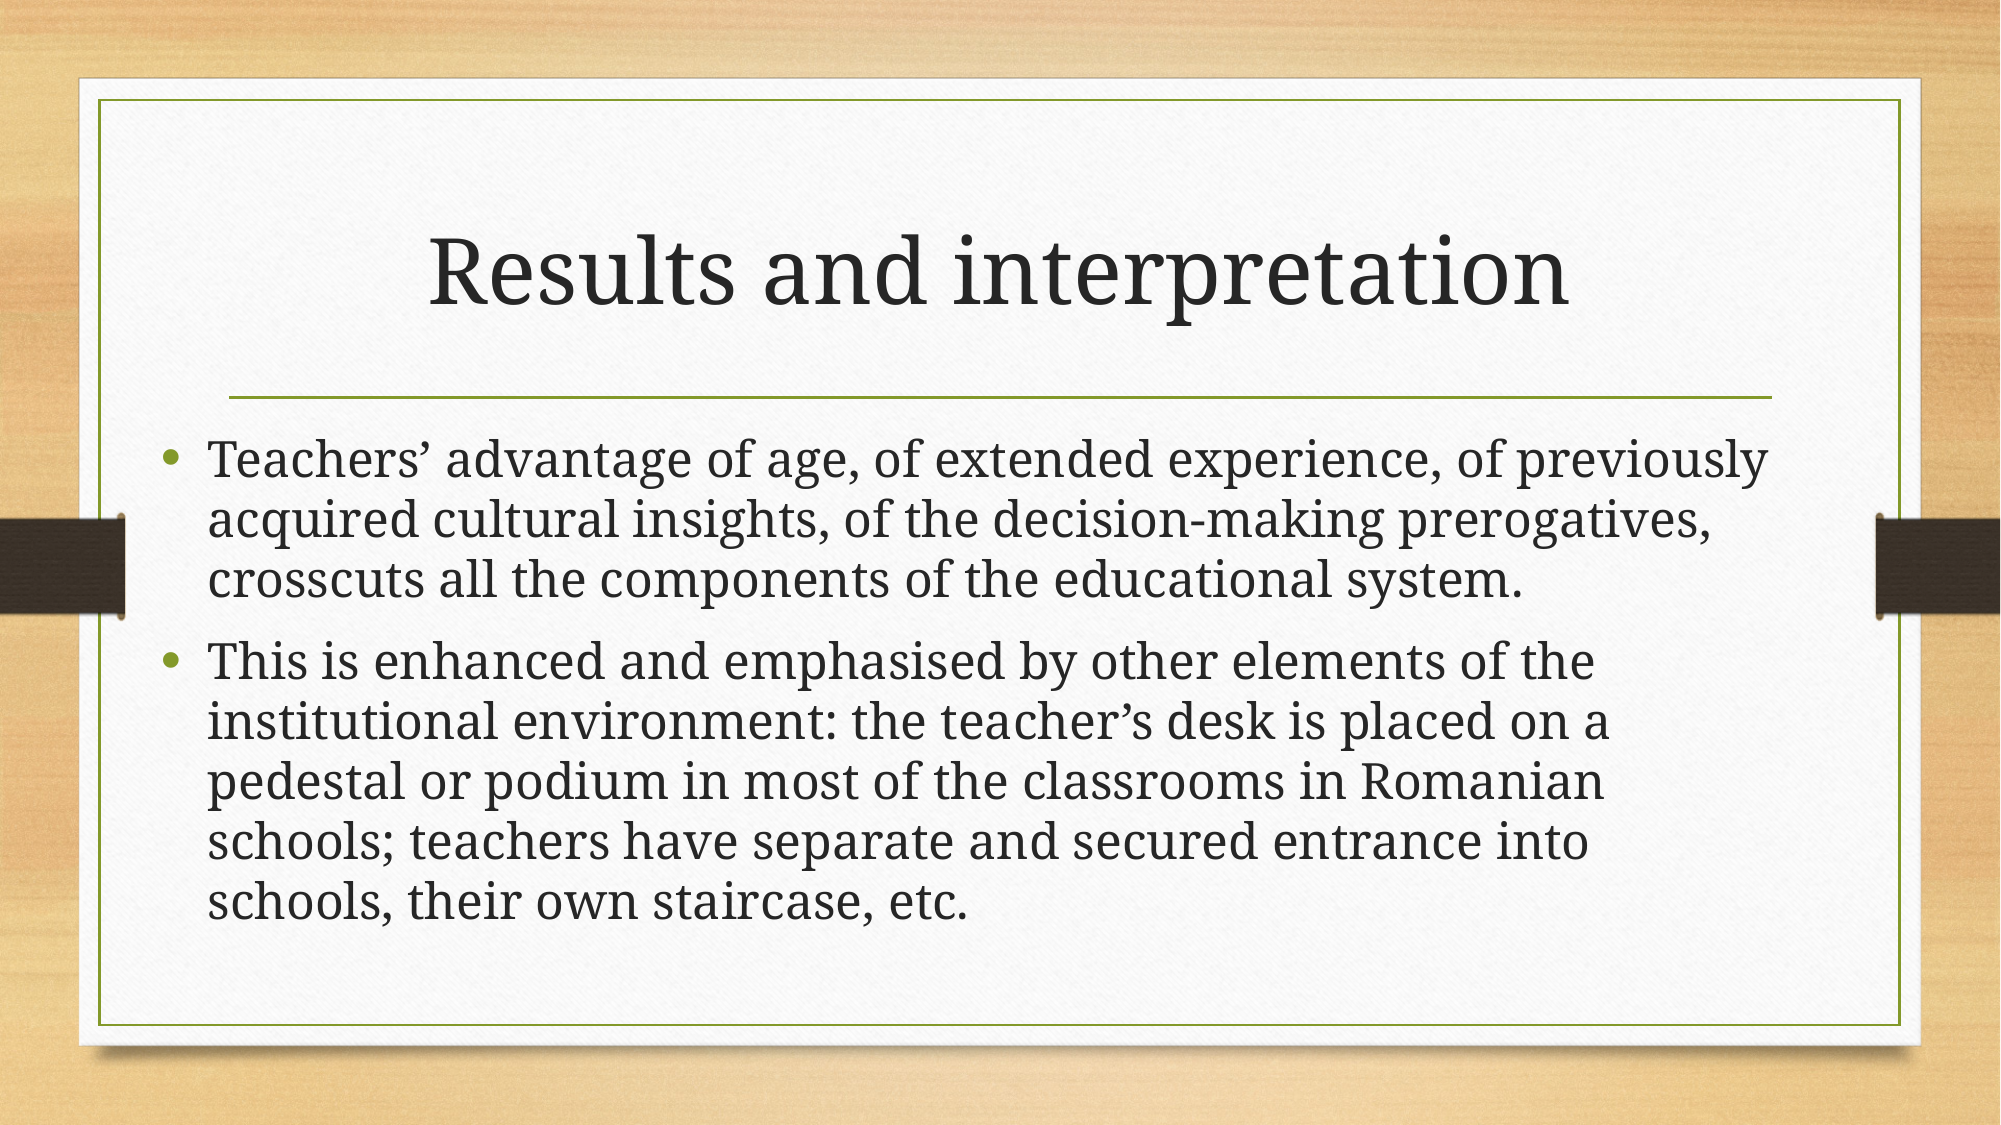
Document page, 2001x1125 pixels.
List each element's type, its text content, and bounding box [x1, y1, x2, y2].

title Results and interpretation [212, 161, 1788, 375]
list Teachers’ advantage of age, of extended experience, of previously acquired cultural insights, of the decision-making prerogatives, crosscuts all the components of the educational system. This is enhanced and emphasised by other elements of the institutional environment: the teacher’s desk is placed on a pedestal or podium in most of the classrooms in Romanian schools; teachers have separate and secured entrance into schools, their own staircase, etc. [145, 419, 1788, 1014]
picture [0, 0, 2001, 1125]
